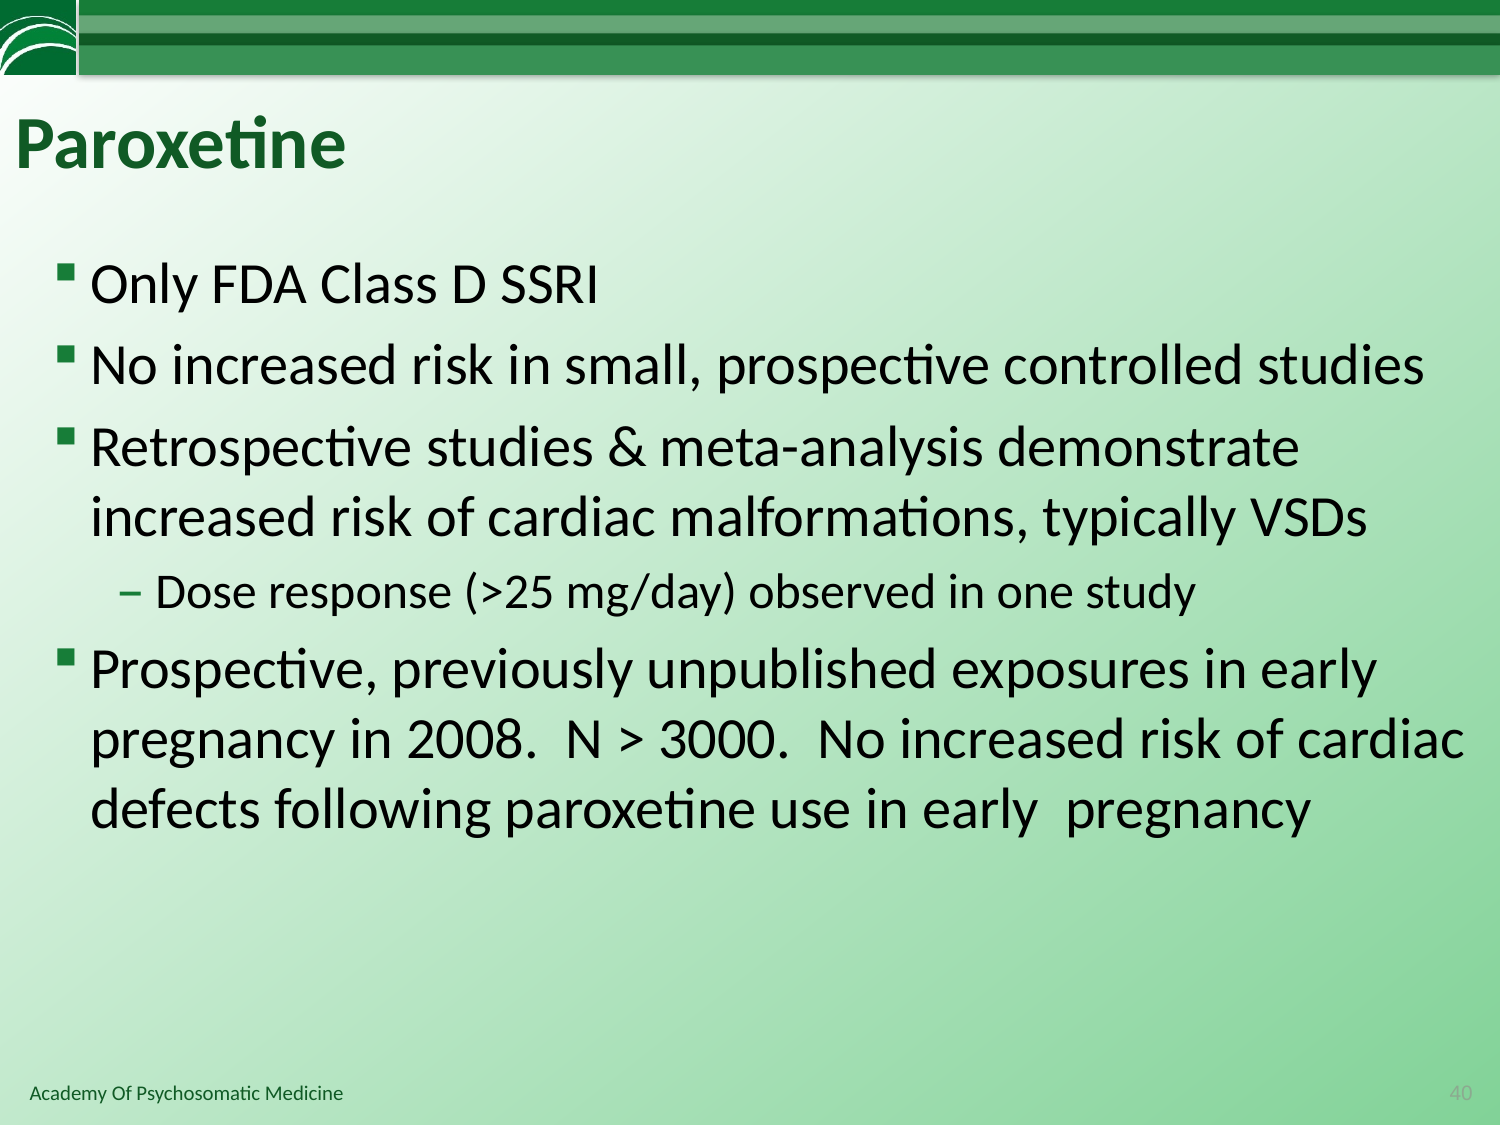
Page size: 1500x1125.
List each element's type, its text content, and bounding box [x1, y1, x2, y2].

picture [0, 0, 76, 45]
title Paroxetine [0, 45, 1500, 233]
slide_number 40 [1427, 1062, 1488, 1122]
list Only FDA Class D SSRI No increased risk in small, prospective controlled studies Retrospective studies & meta-analysis demonstrate increased risk of cardiac malformations, typically VSDs Dose response (>25 mg/day) observed in one study Prospective, previously unpublished exposures in early pregnancy in 2008. N > 3000. No increased risk of cardiac defects following paroxetine use in early pregnancy [37, 237, 1488, 1005]
